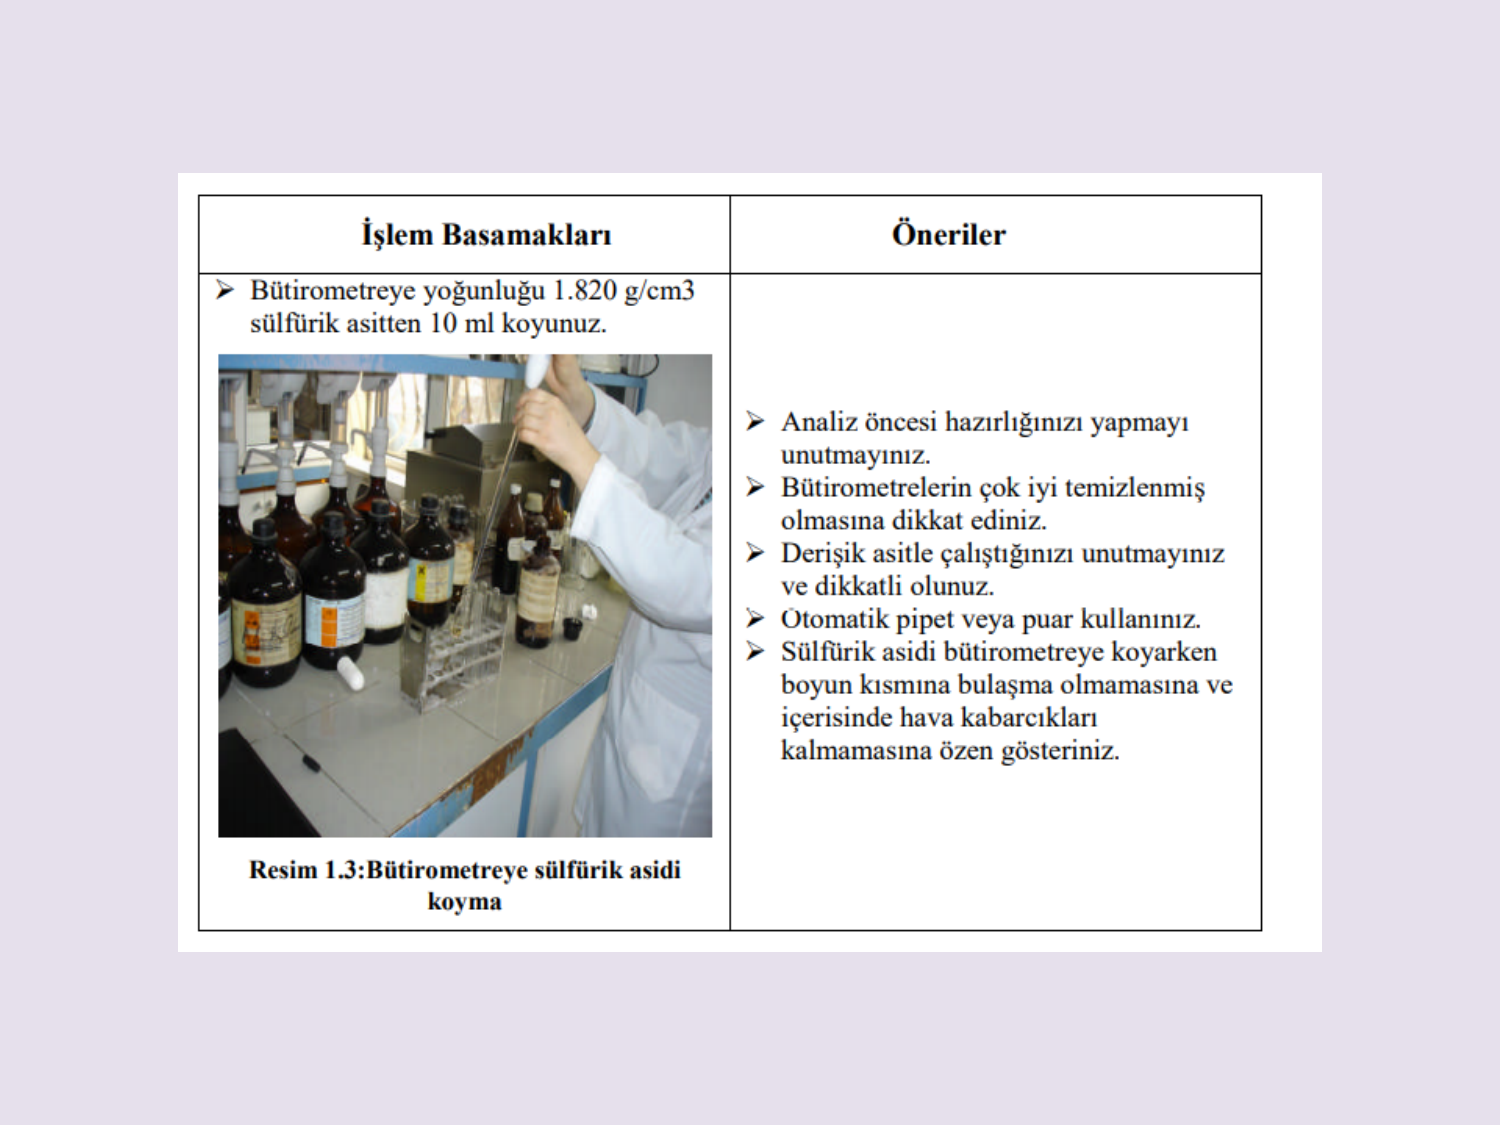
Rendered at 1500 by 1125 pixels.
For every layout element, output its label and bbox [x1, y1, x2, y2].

picture [177, 173, 1323, 952]
